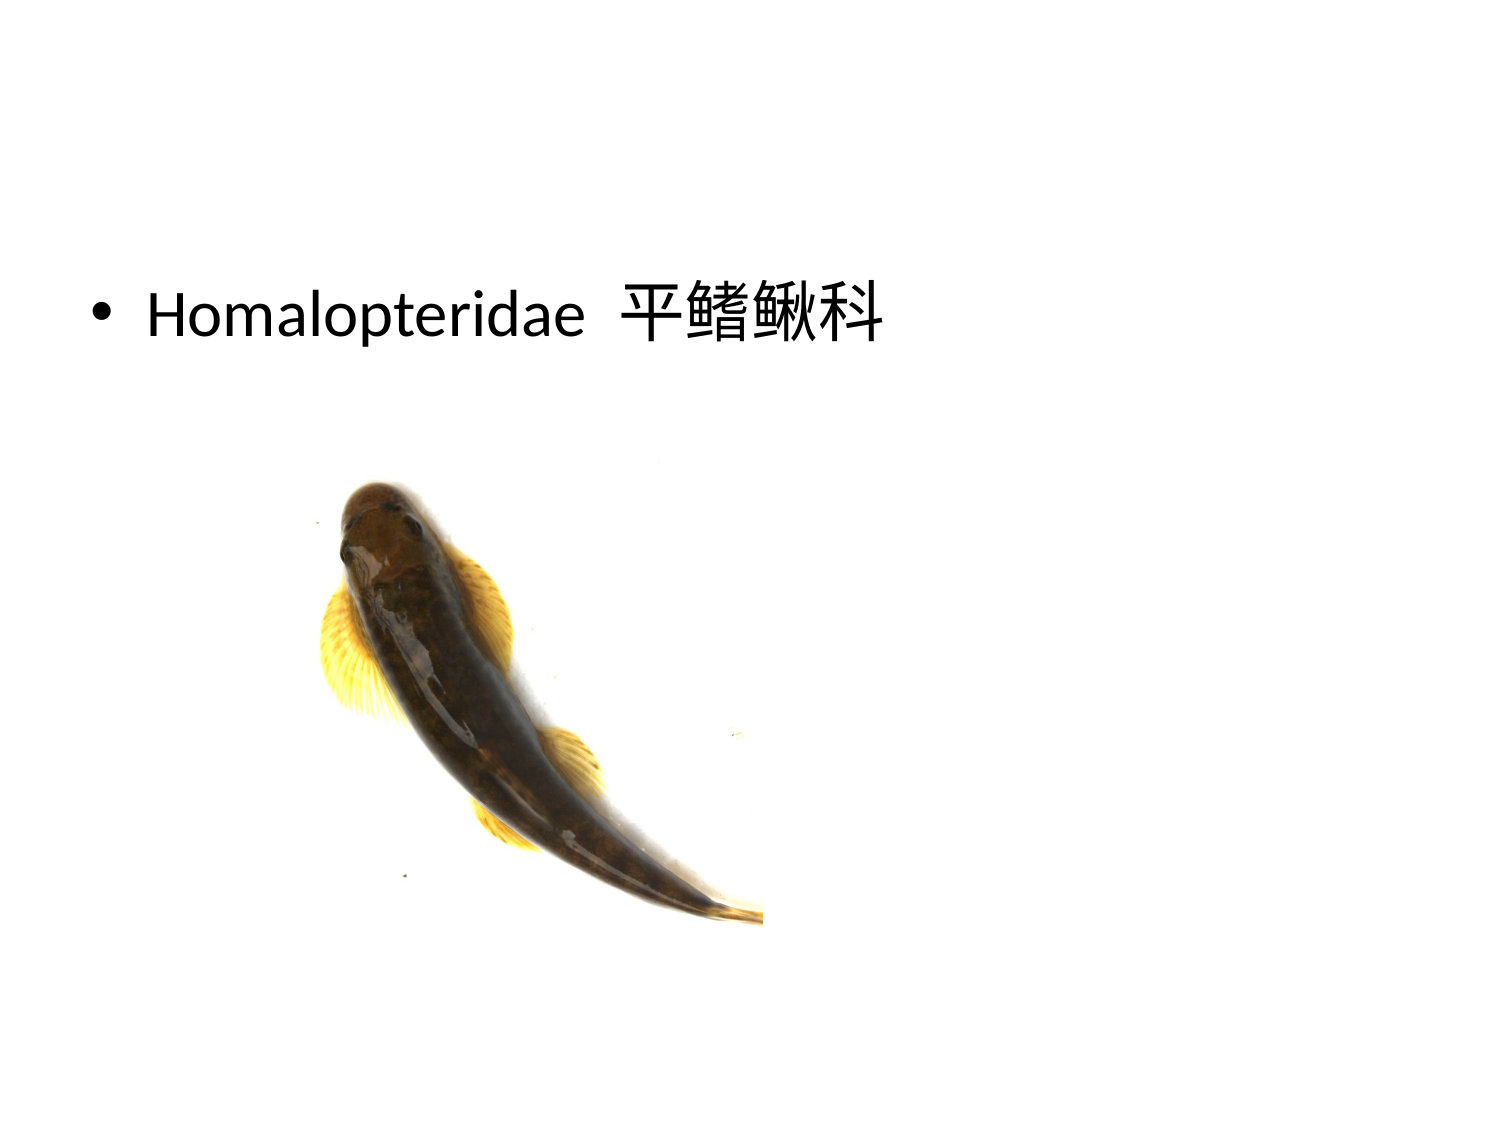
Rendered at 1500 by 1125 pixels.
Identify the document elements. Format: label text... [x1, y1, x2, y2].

picture [312, 441, 763, 938]
list Homalopteridae 平鳍鳅科 [75, 262, 1425, 1005]
